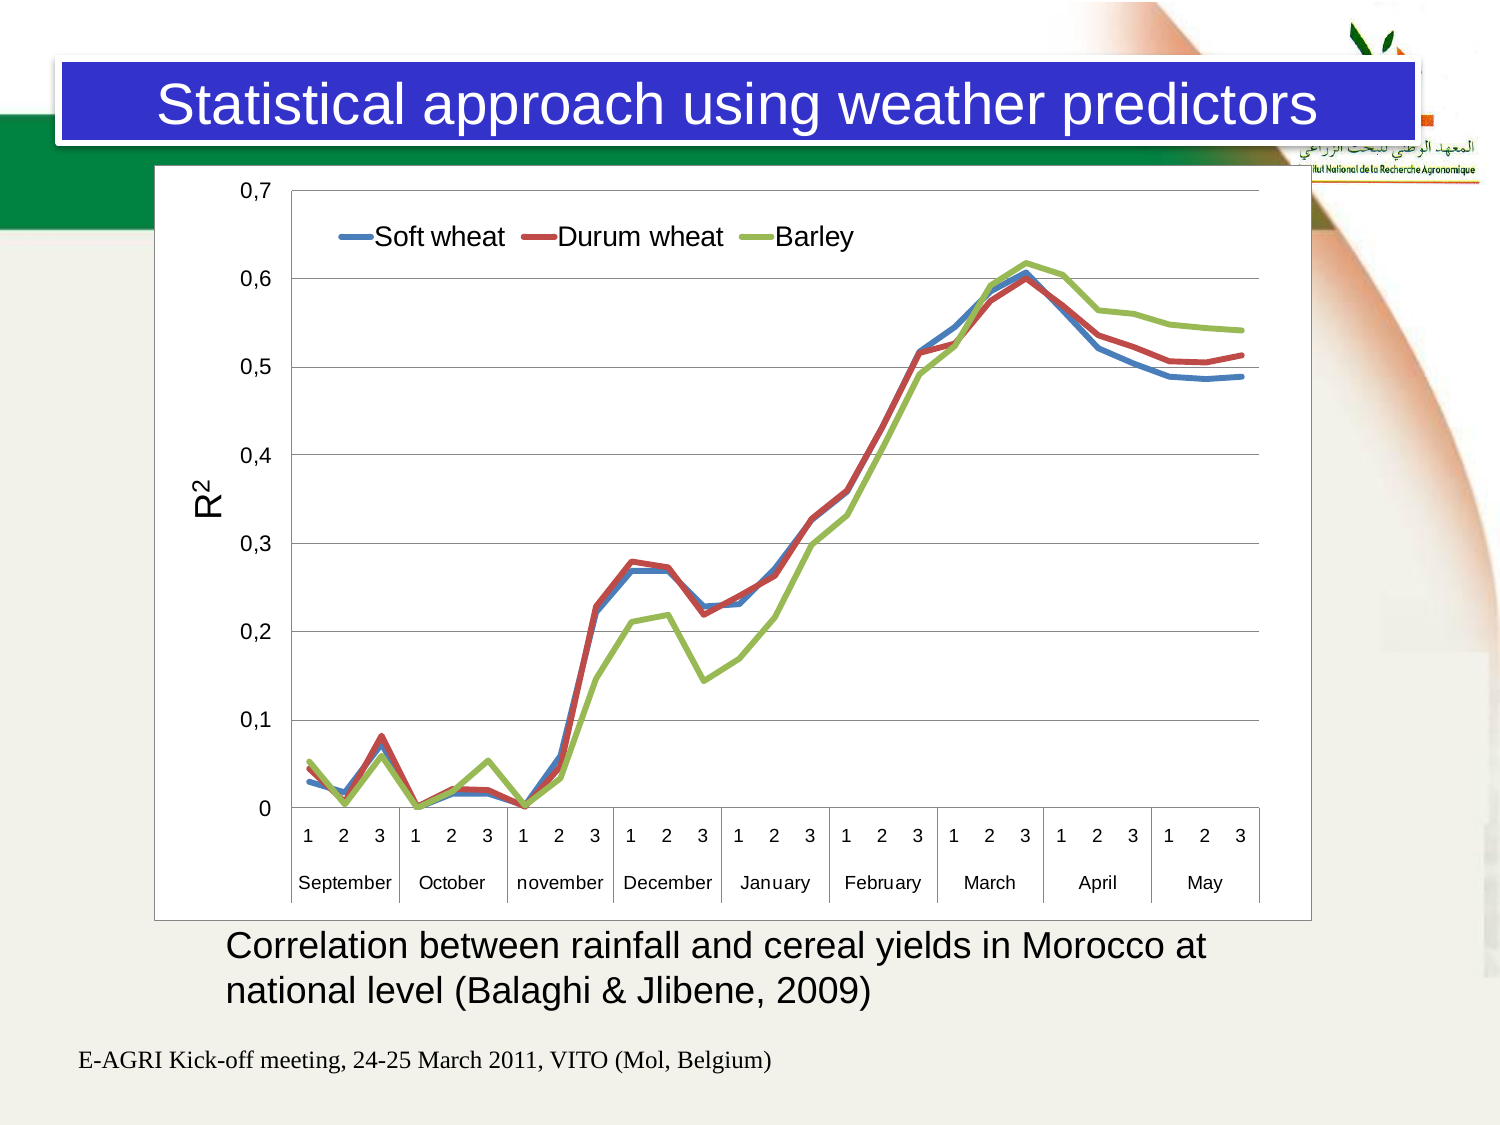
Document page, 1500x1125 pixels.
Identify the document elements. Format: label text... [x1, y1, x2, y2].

picture [0, 2, 1500, 1125]
text_box Statistical approach using weather predictors [55, 55, 1421, 146]
text_box Correlation between rainfall and cereal yields in Morocco at national level (Balaghi & Jlibene, 2009) [210, 913, 1336, 1019]
